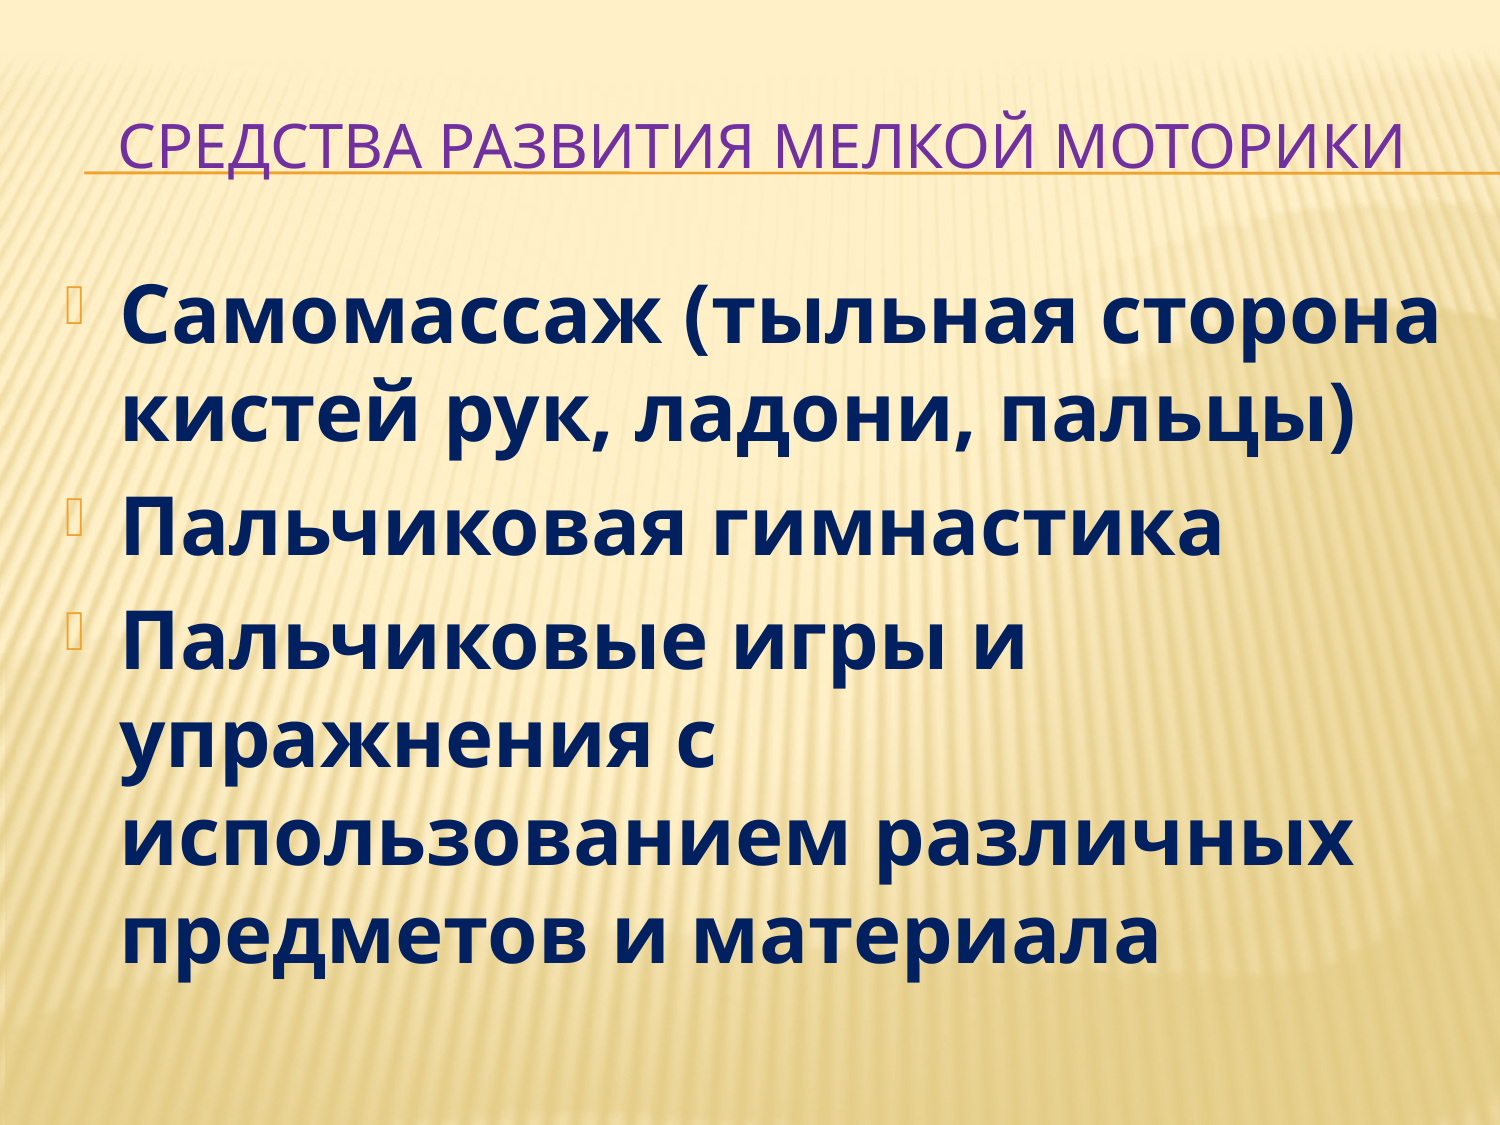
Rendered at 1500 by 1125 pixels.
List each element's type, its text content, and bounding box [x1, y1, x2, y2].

title Средства развития мелкой моторики [50, 75, 1475, 213]
list Самомассаж (тыльная сторона кистей рук, ладони, пальцы) Пальчиковая гимнастика Пальчиковые игры и упражнения с использованием различных предметов и материала [50, 254, 1475, 998]
